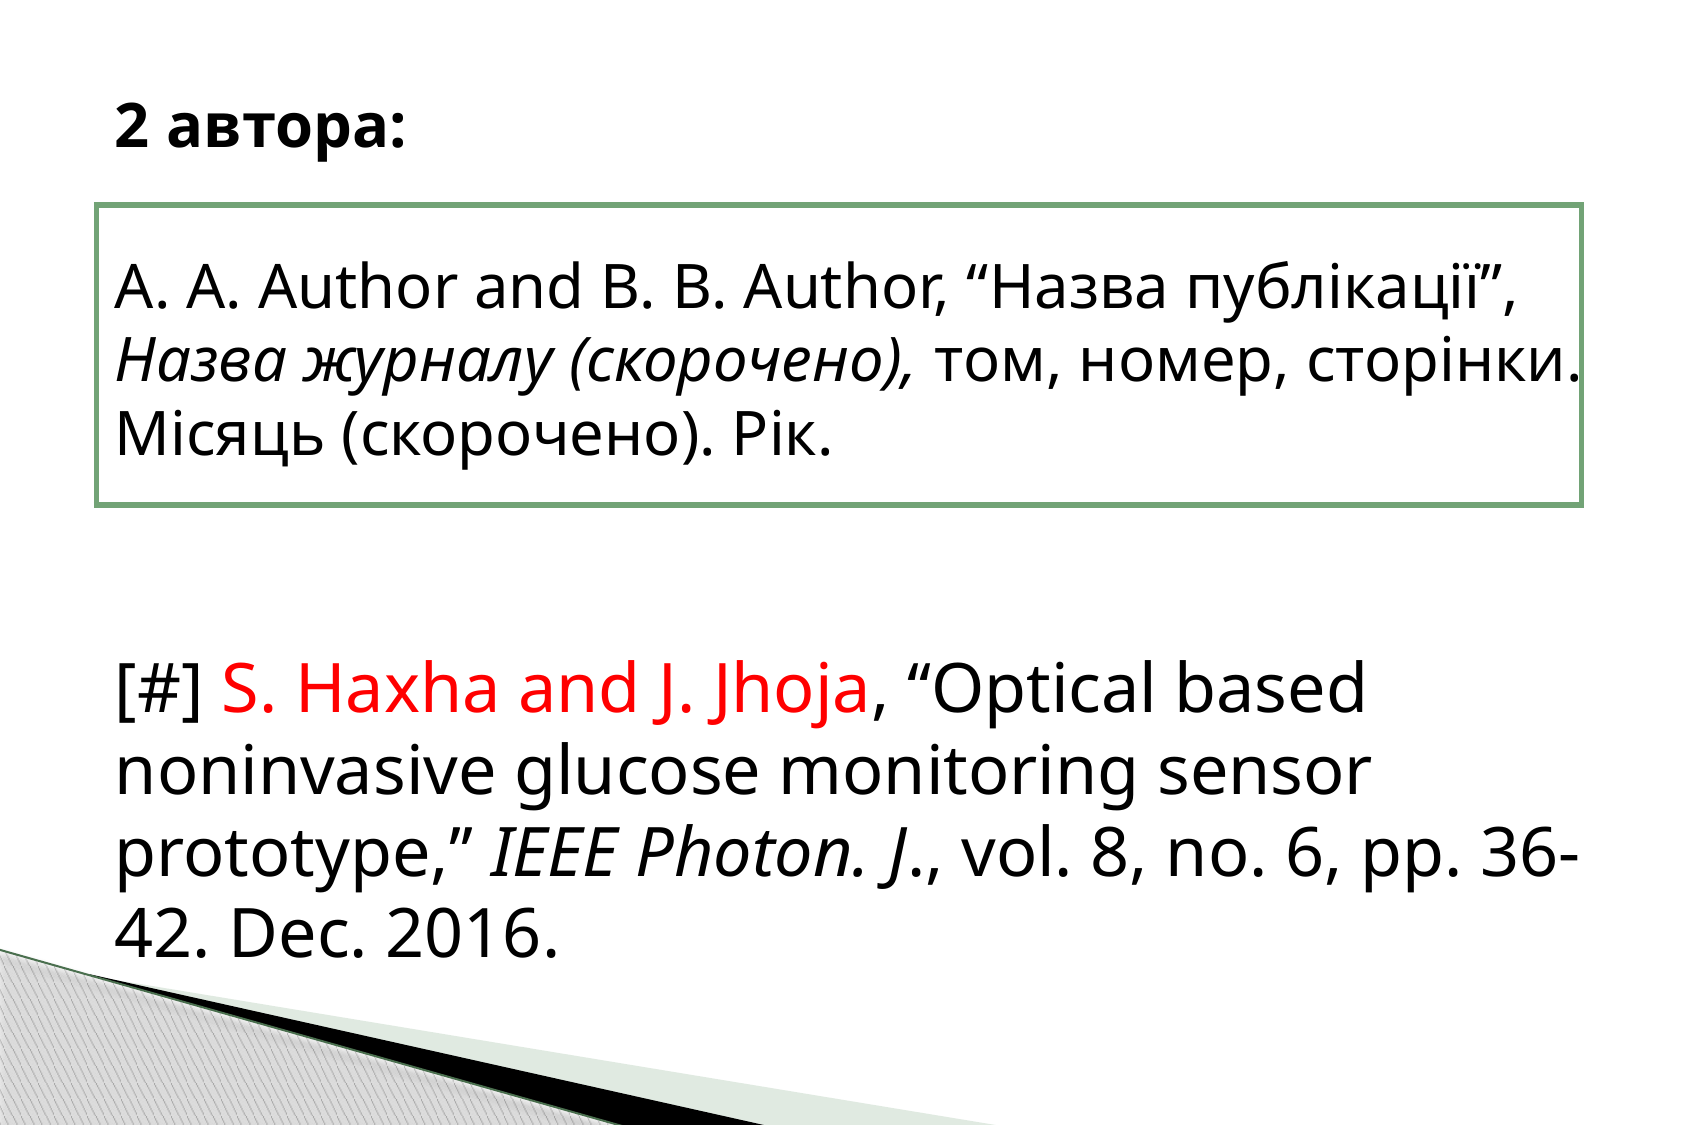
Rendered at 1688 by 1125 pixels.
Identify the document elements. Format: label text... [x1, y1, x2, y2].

table_header [99, 208, 1579, 502]
list 2 автора: A. A. Author and B. B. Author, “Назва публікації”, Назва журналу (скорочено), том, номер, сторінки. Місяць (скорочено). Рік. [#] S. Haxha and J. Jhoja, ‘‘Optical based noninvasive glucose monitoring sensor prototype,’’ IEEE Photon. J., vol. 8, no. 6, pp. 36-42. Dec. 2016. [84, 78, 1604, 986]
